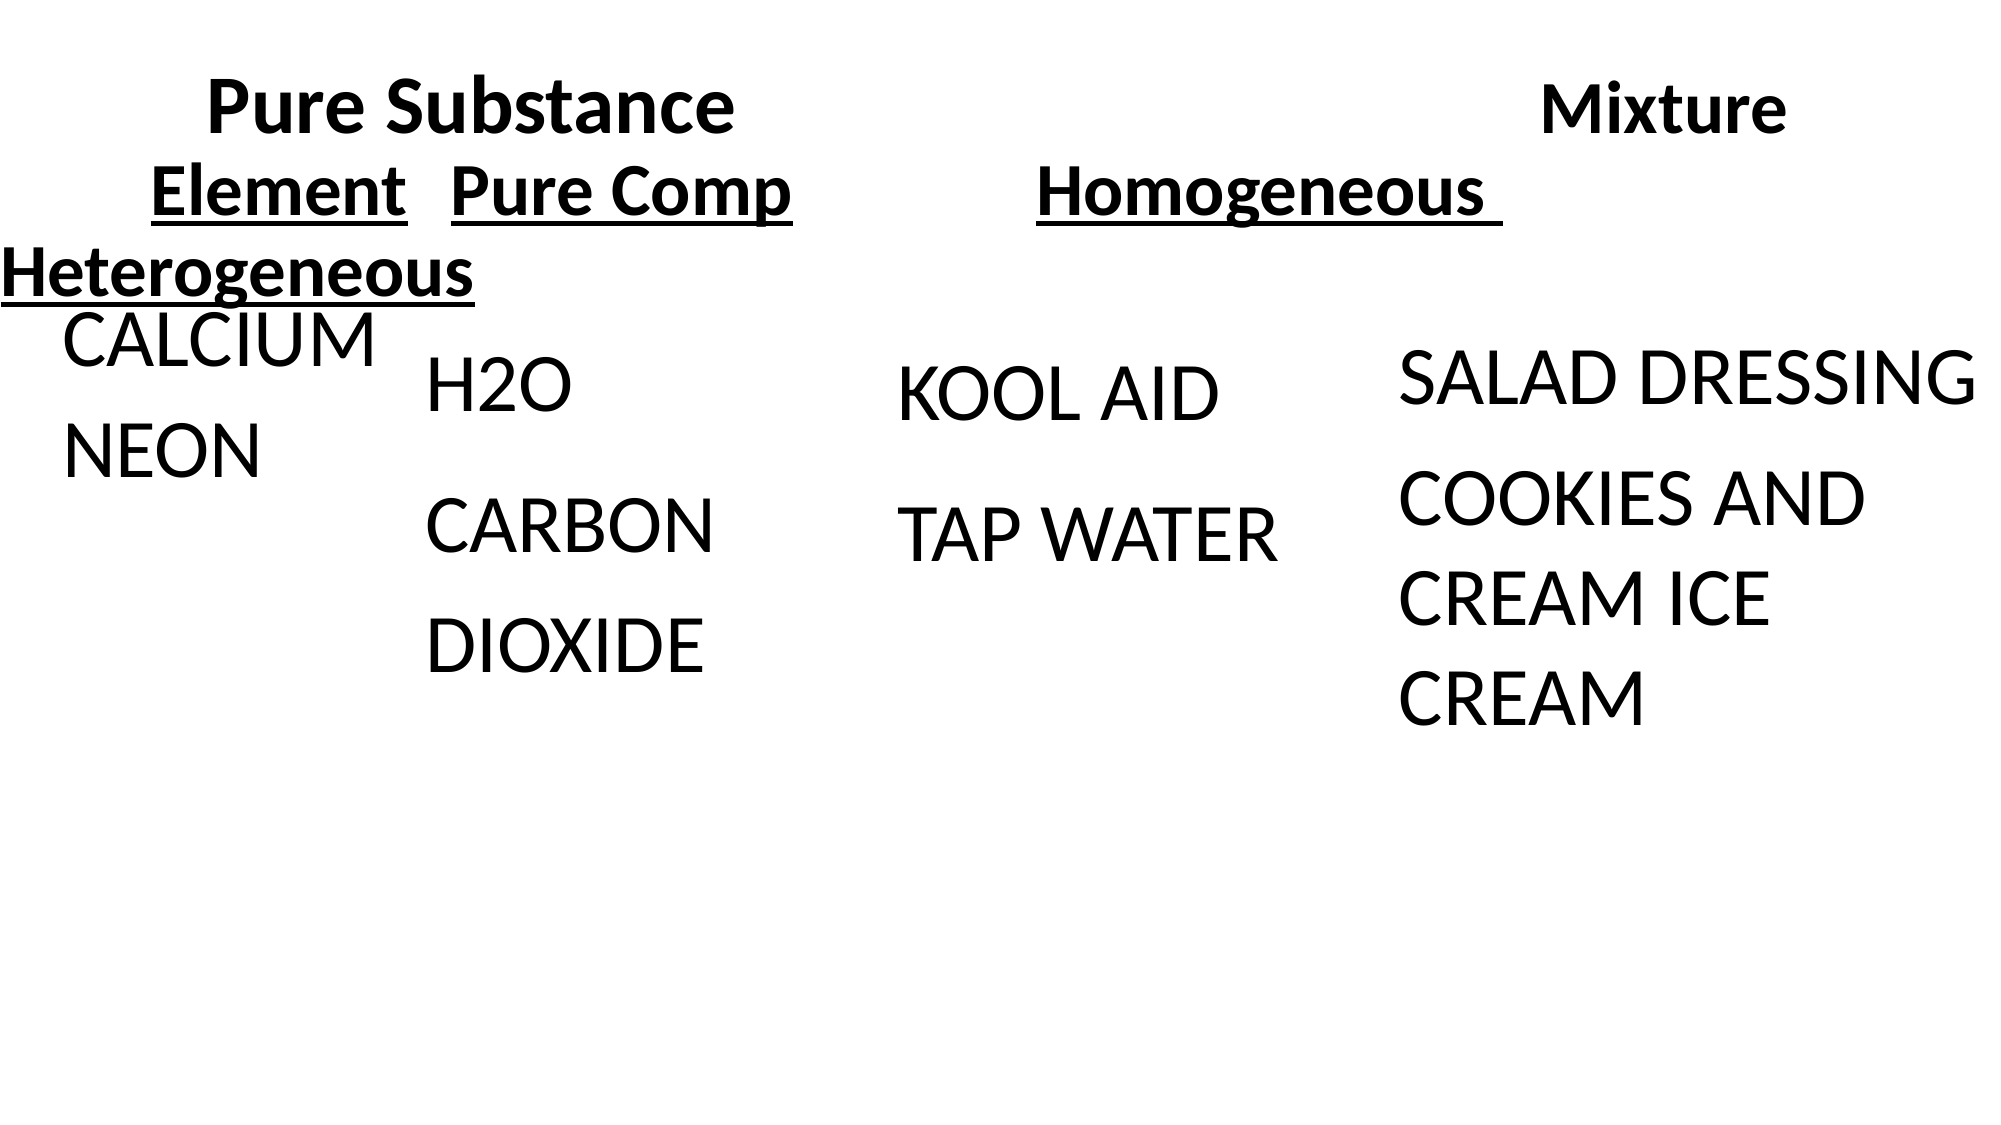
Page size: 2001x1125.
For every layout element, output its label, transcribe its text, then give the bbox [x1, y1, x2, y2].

text_box H2O CARBON DIOXIDE [410, 236, 797, 761]
text_box SALAD DRESSING COOKIES AND CREAM ICE CREAM [1383, 287, 2000, 875]
text_box KOOL AID TAP WATER [882, 256, 1336, 781]
title Pure Substance Mixture Element Pure Comp Homogeneous Heterogeneous [0, 45, 1986, 430]
list CALCIUM NEON [47, 287, 434, 812]
